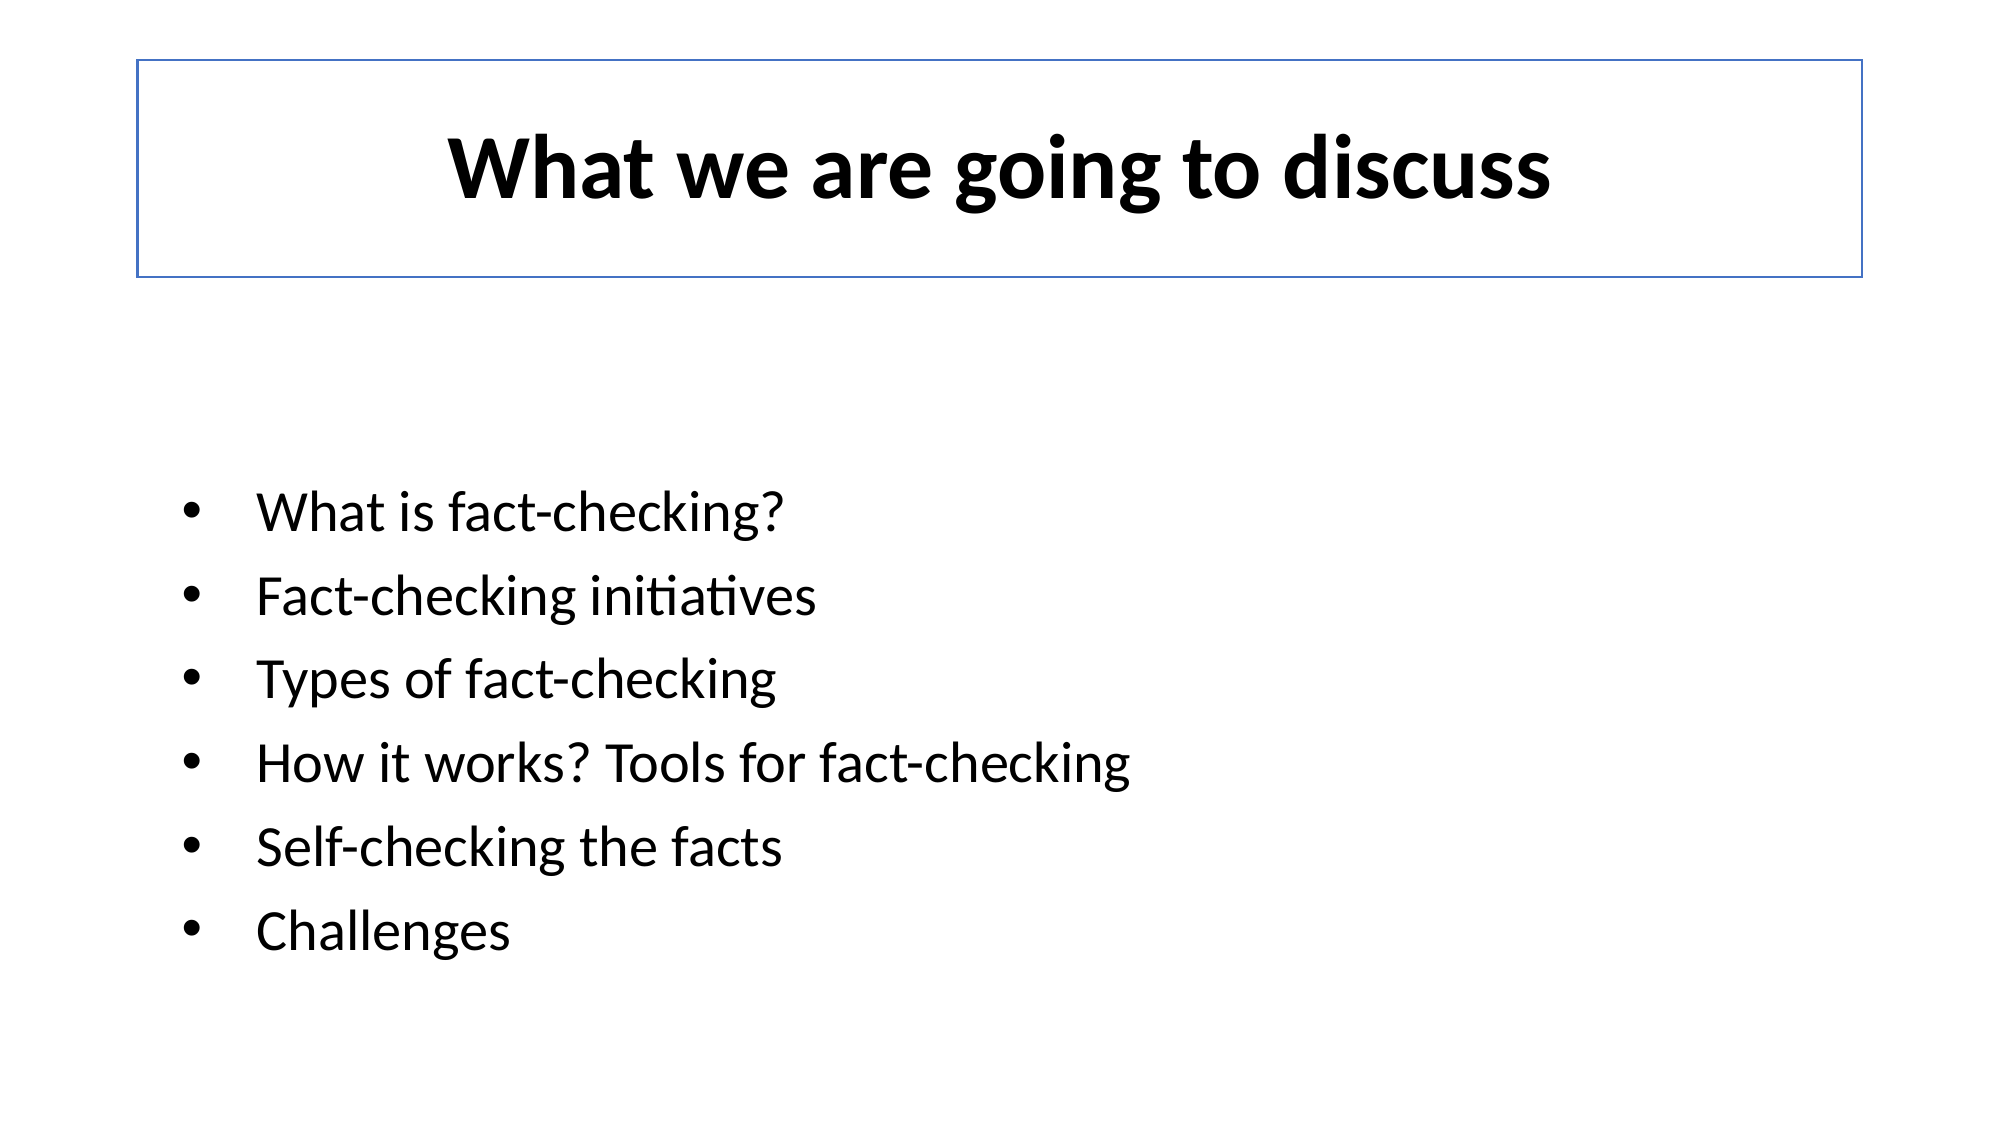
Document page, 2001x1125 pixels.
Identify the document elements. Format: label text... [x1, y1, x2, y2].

list What is fact-checking? Fact-checking initiatives Types of fact-checking How it works? Tools for fact-checking Self-checking the facts Challenges [137, 299, 1863, 1014]
title What we are going to discuss [137, 59, 1863, 278]
